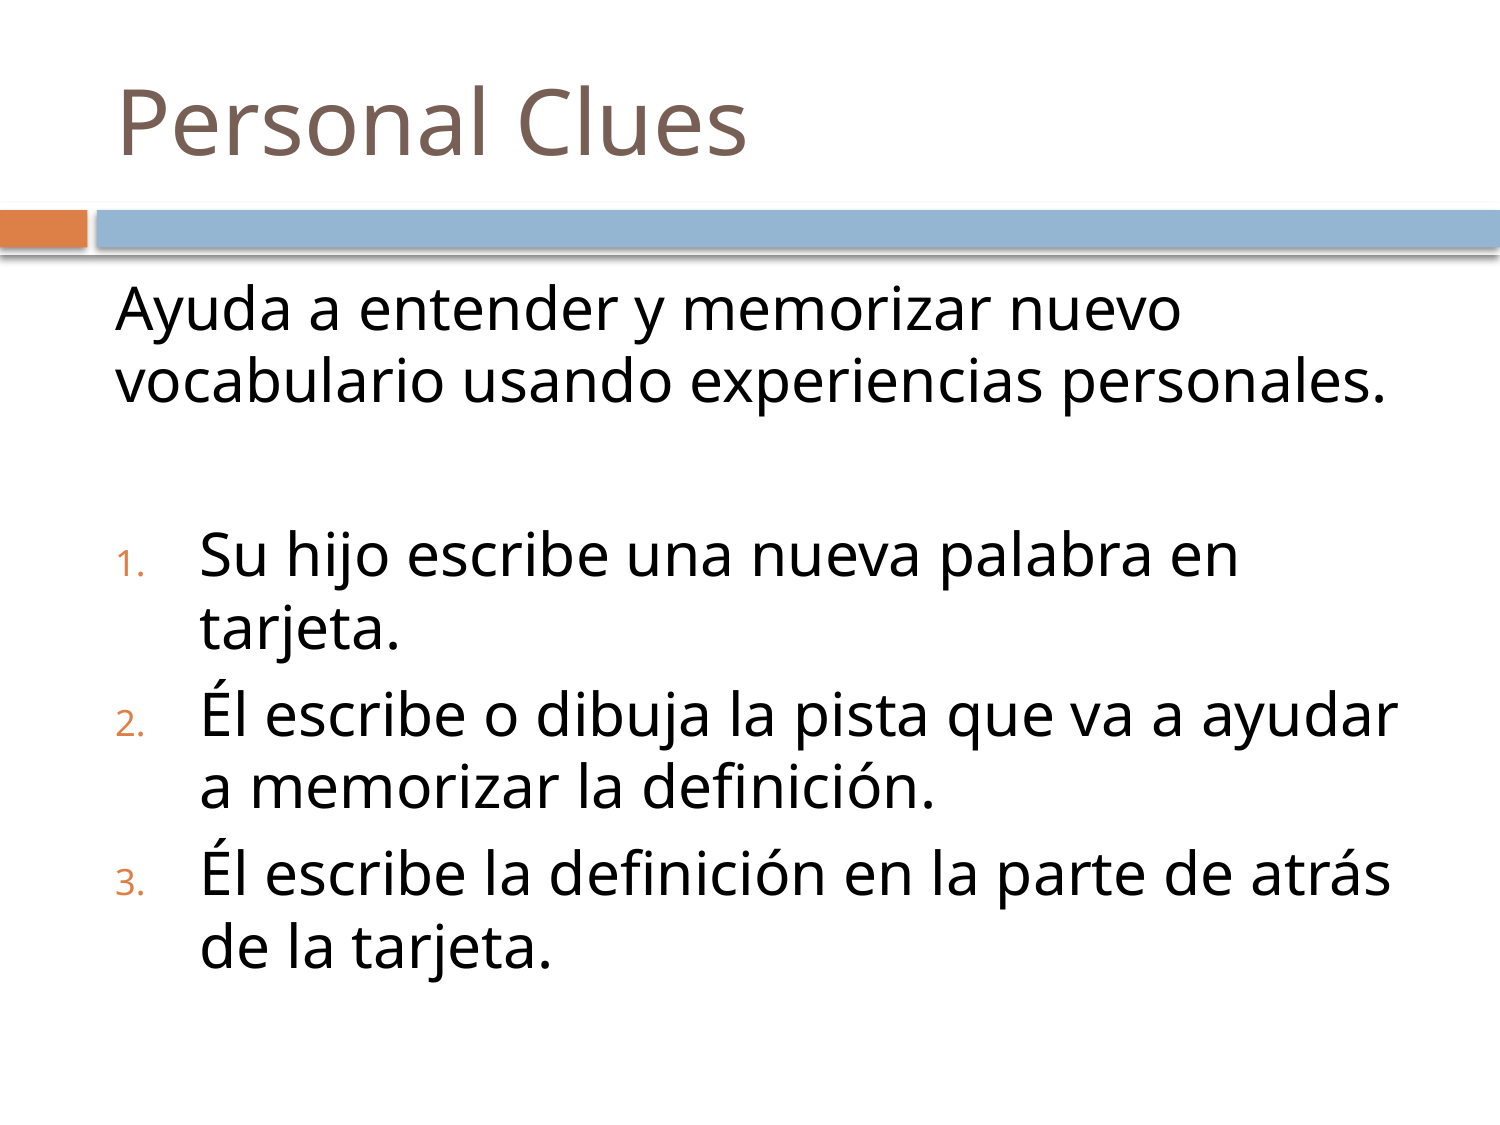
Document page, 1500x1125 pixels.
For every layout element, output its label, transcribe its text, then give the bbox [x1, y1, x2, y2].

list Ayuda a entender y memorizar nuevo vocabulario usando experiencias personales. Su hijo escribe una nueva palabra en tarjeta. Él escribe o dibuja la pista que va a ayudar a memorizar la definición. Él escribe la definición en la parte de atrás de la tarjeta. [100, 262, 1438, 1000]
title Personal Clues [100, 37, 1438, 200]
